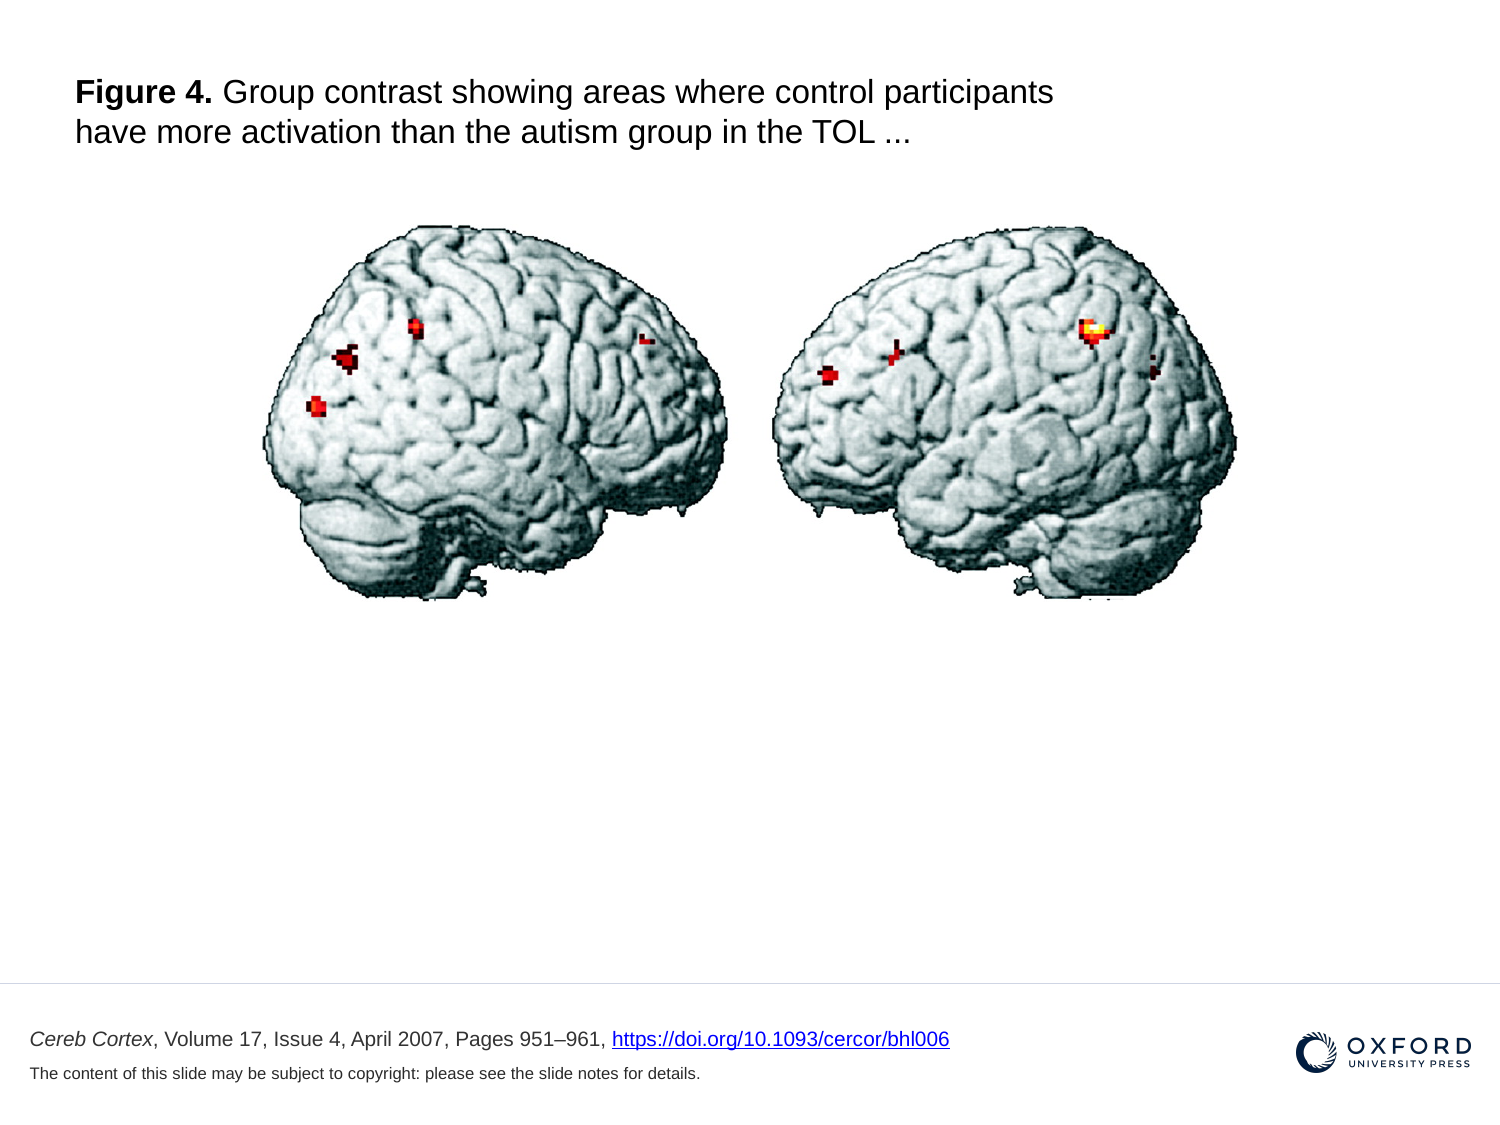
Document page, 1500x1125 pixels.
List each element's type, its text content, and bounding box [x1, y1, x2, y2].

footer Cereb Cortex, Volume 17, Issue 4, April 2007, Pages 951–961, https://doi.org/10.1093/cercor/bhl006 The content of this slide may be subject to copyright: please see the slide notes for details. [0, 983, 1260, 1125]
title Figure 4. Group contrast showing areas where control participants have more activation than the autism group in the TOL ... [75, 69, 1078, 171]
picture [1296, 1032, 1471, 1073]
picture [262, 224, 1238, 603]
